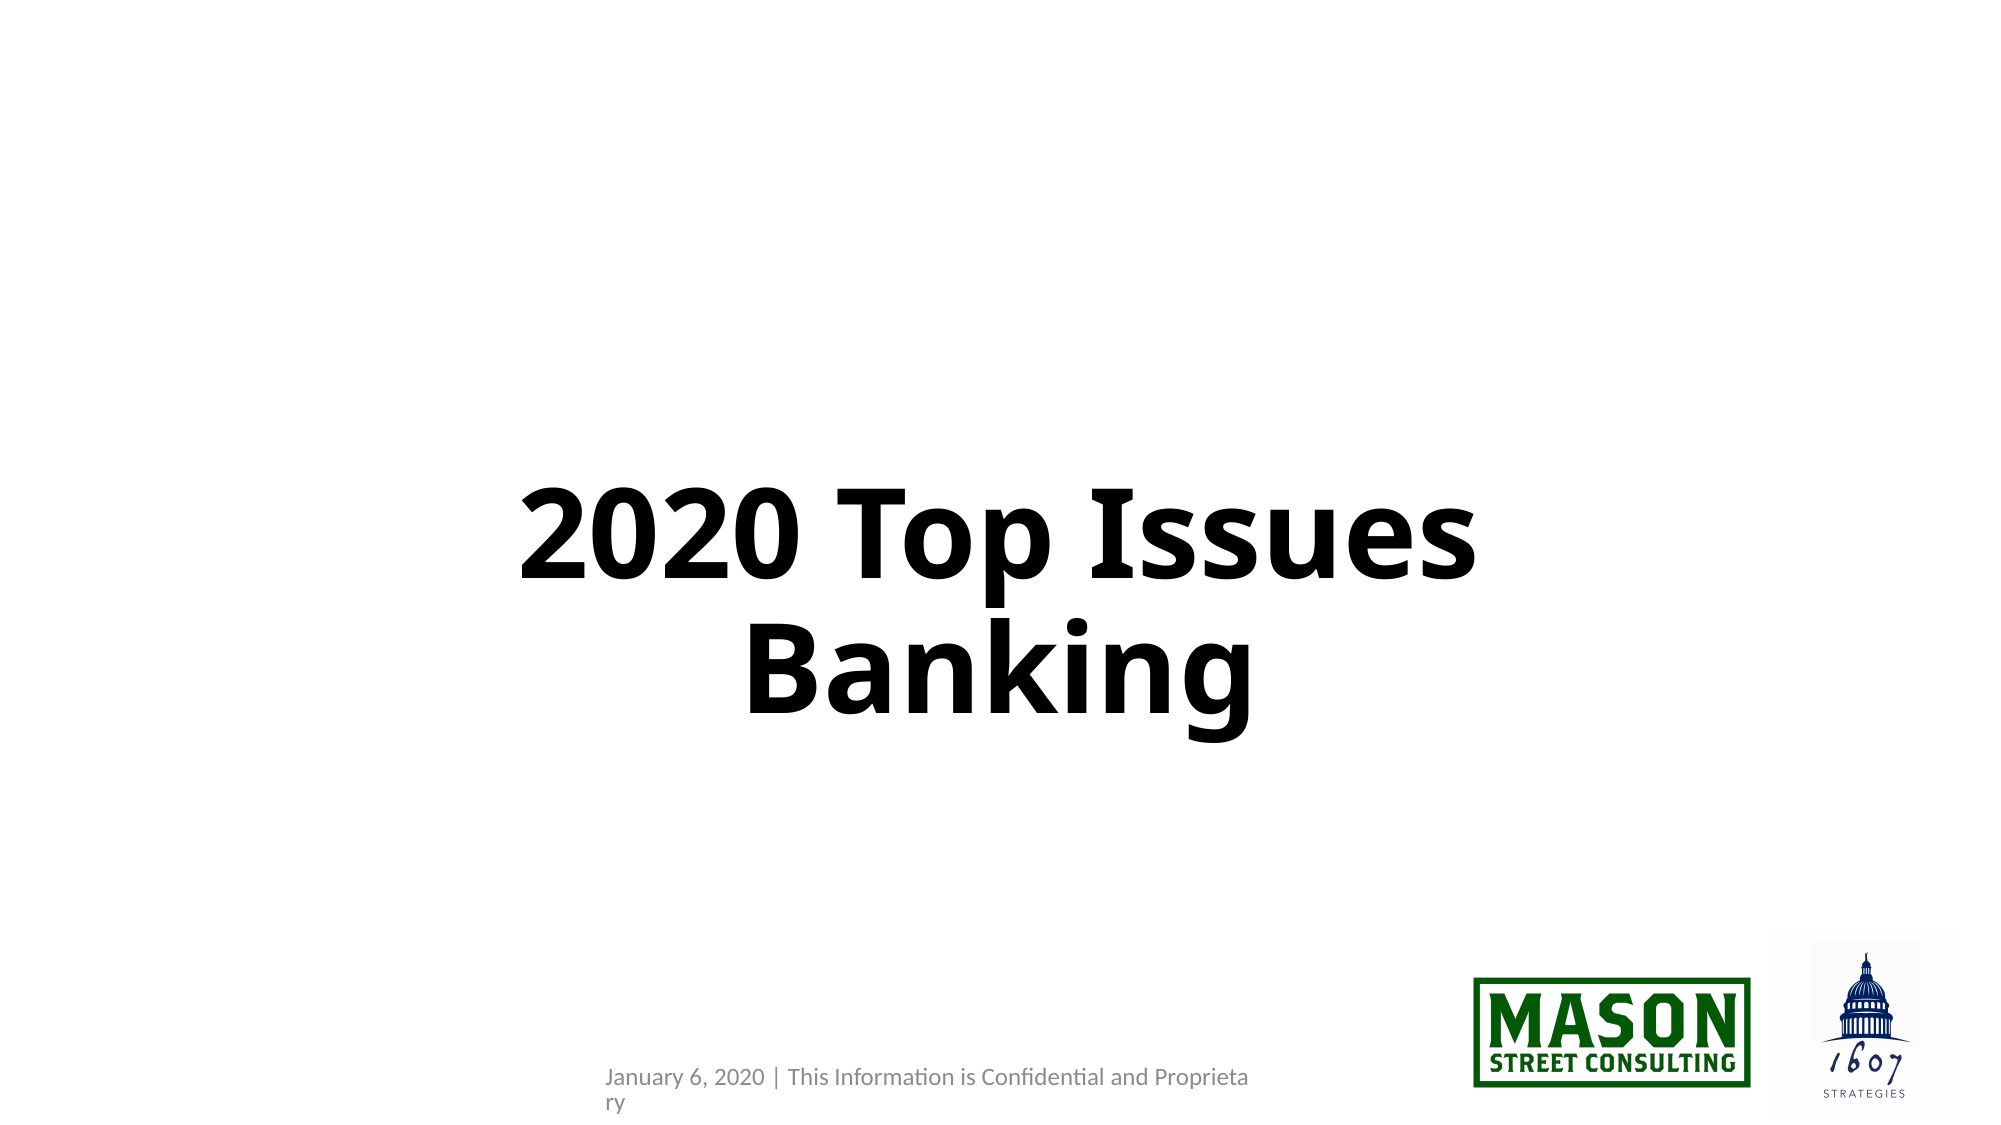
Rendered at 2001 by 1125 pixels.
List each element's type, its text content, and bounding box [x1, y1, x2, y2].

picture [1455, 959, 1768, 1106]
footer January 6, 2020 | This Information is Confidential and Proprietary [590, 1045, 1266, 1106]
title 2020 Top Issues Banking [136, 280, 1862, 749]
